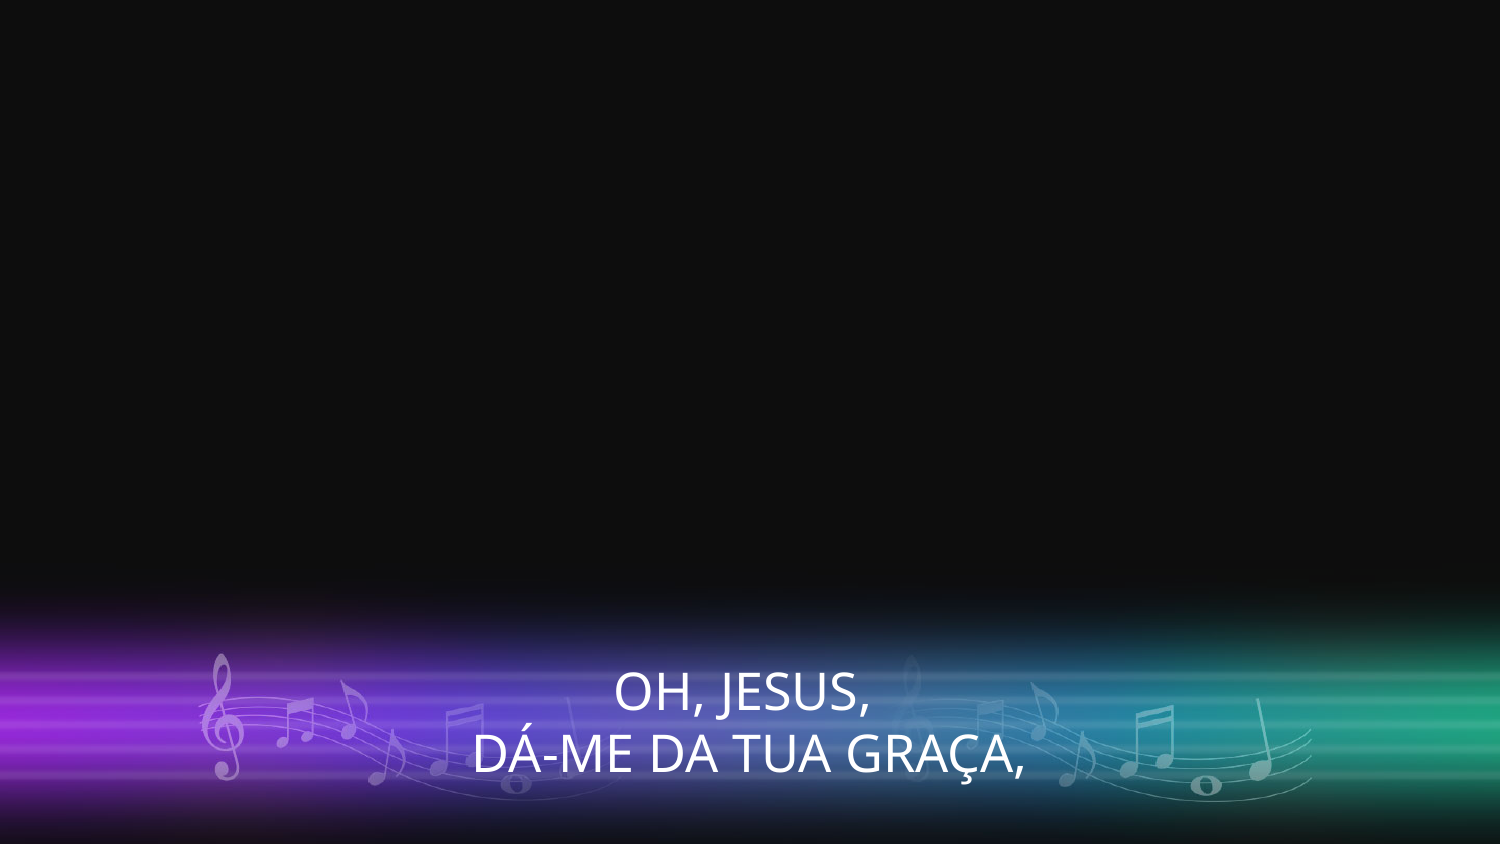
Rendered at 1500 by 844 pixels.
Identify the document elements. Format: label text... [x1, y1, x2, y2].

picture [0, 0, 1500, 844]
text_box OH, JESUS, DÁ-ME DA TUA GRAÇA, [312, 651, 1187, 791]
